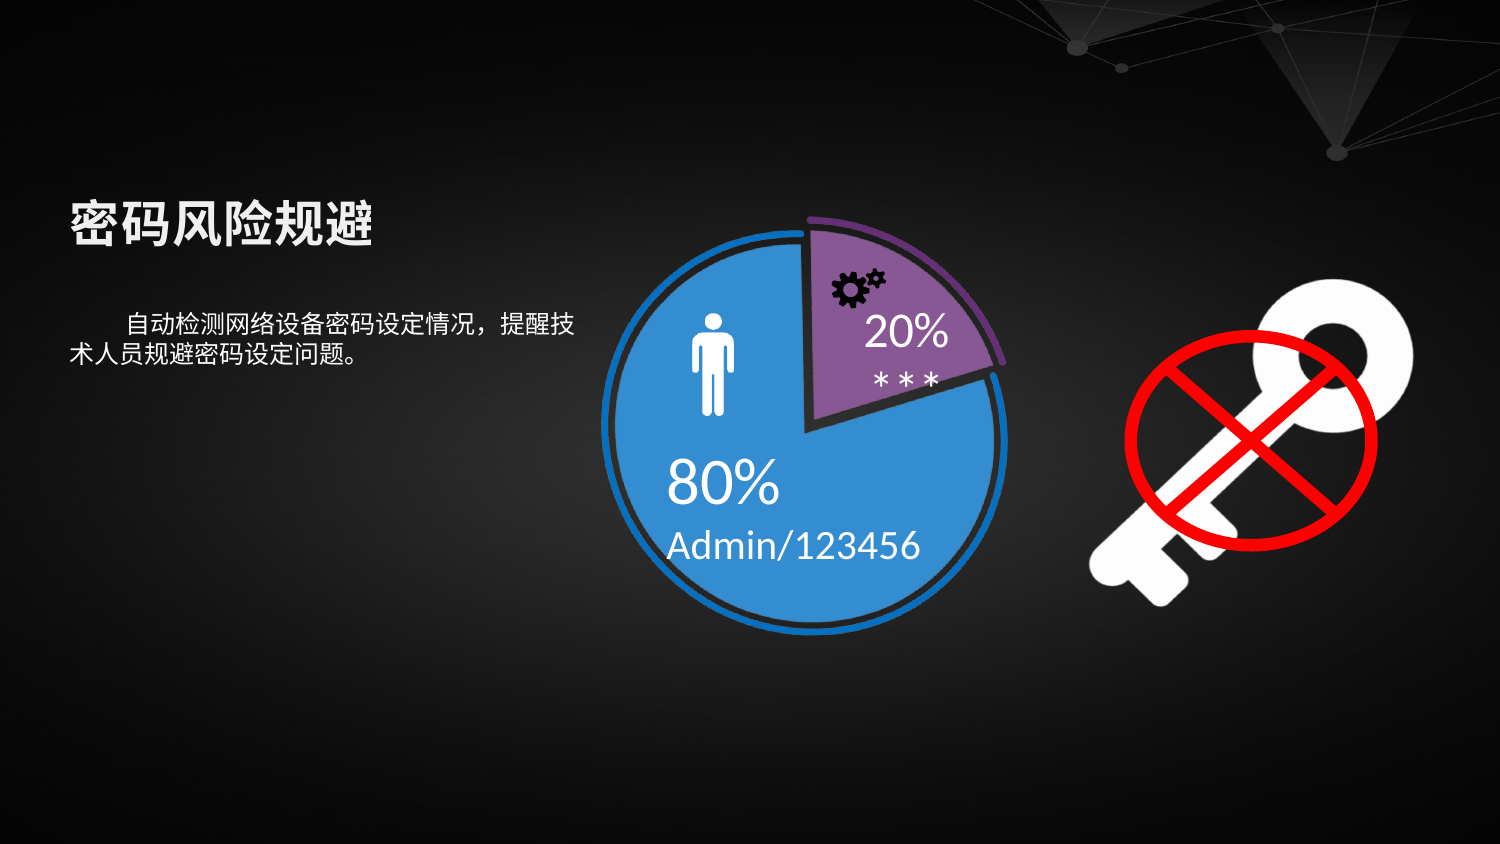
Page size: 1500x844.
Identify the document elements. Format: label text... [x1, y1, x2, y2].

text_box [539, 167, 1435, 686]
picture [0, 0, 1500, 844]
text_box 密码风险规避 [55, 184, 534, 260]
text_box 自动检测网络设备密码设定情况，提醒技术人员规避密码设定问题。 [55, 260, 534, 376]
